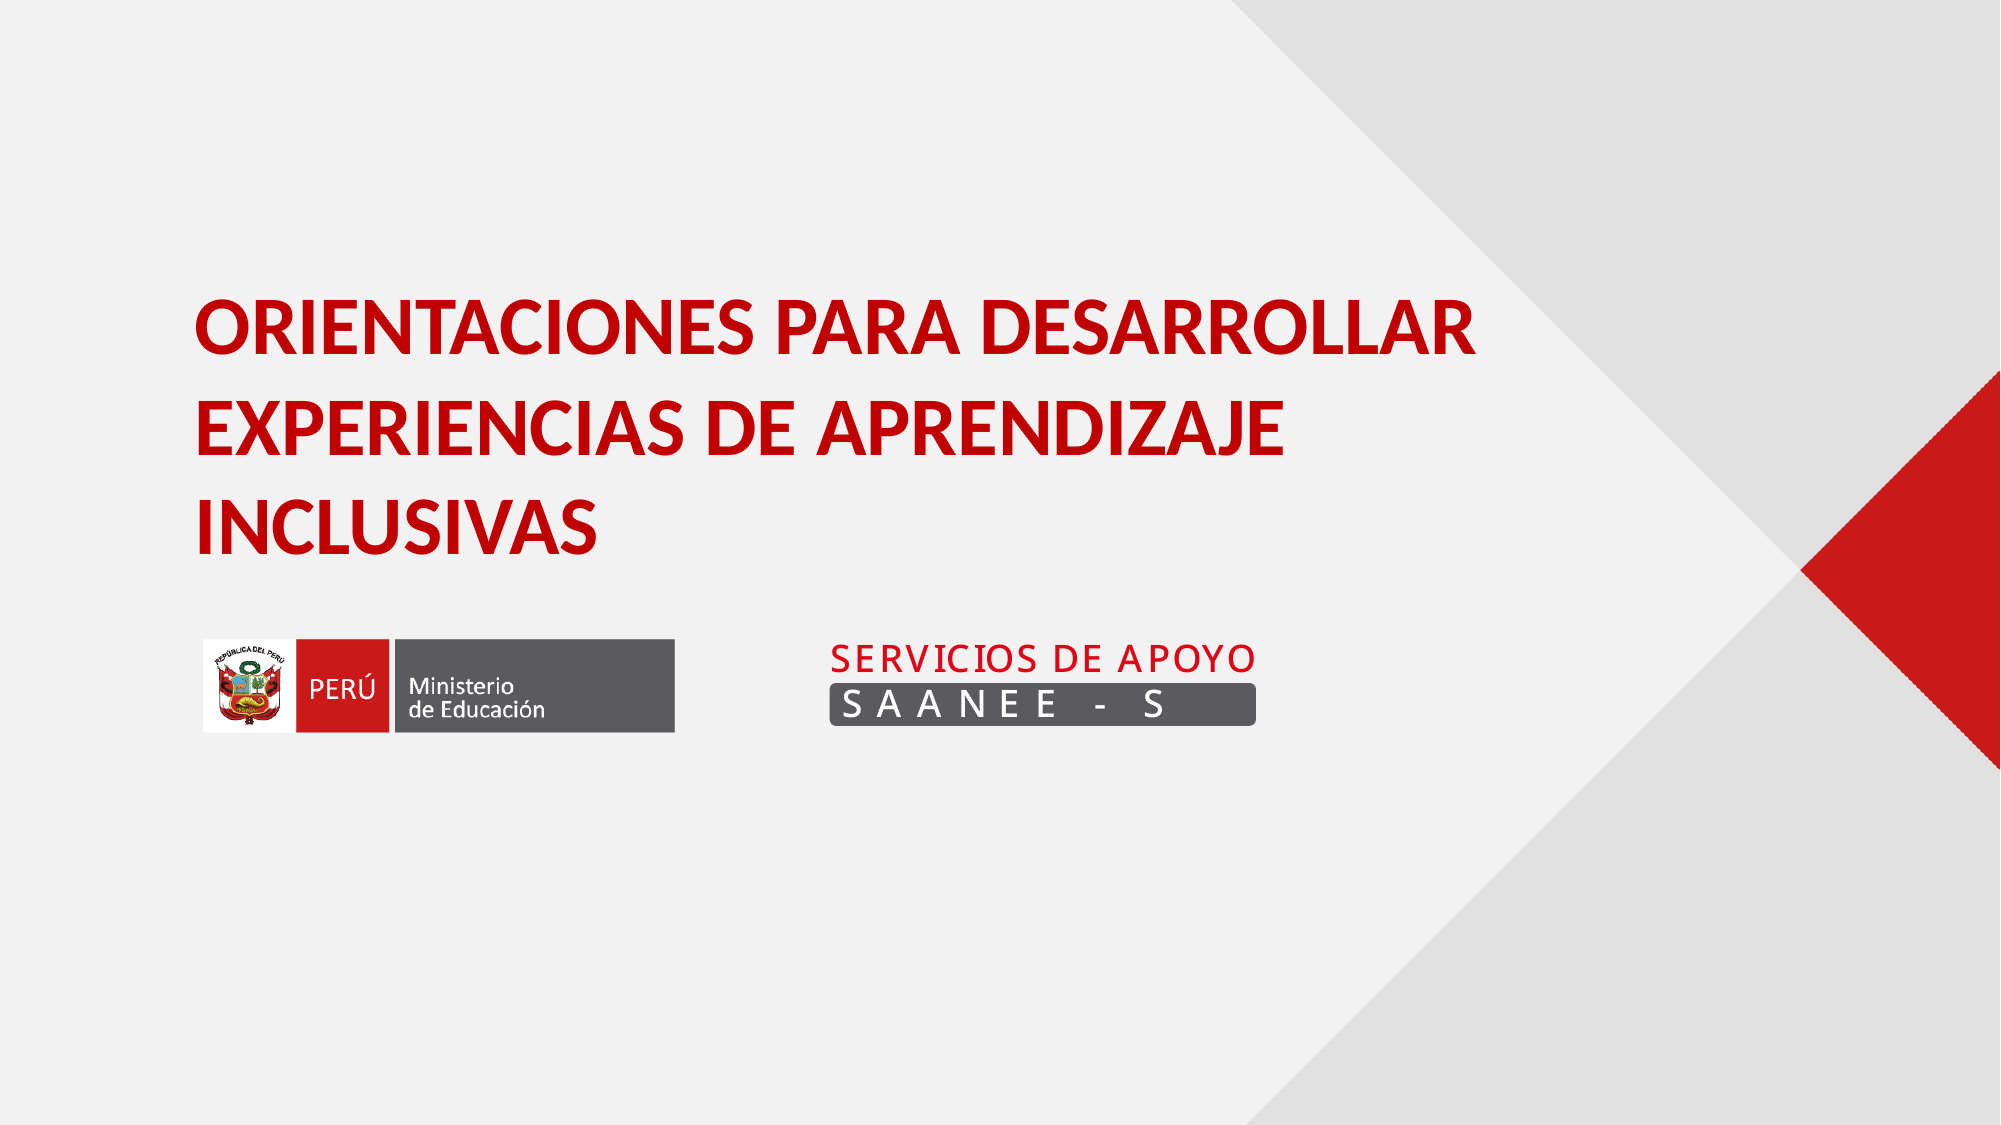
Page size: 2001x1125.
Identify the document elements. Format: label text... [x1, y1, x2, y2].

text_box ORIENTACIONES PARA DESARROLLAR EXPERIENCIAS DE APRENDIZAJE INCLUSIVAS [180, 264, 1515, 680]
picture [0, 0, 2001, 1125]
